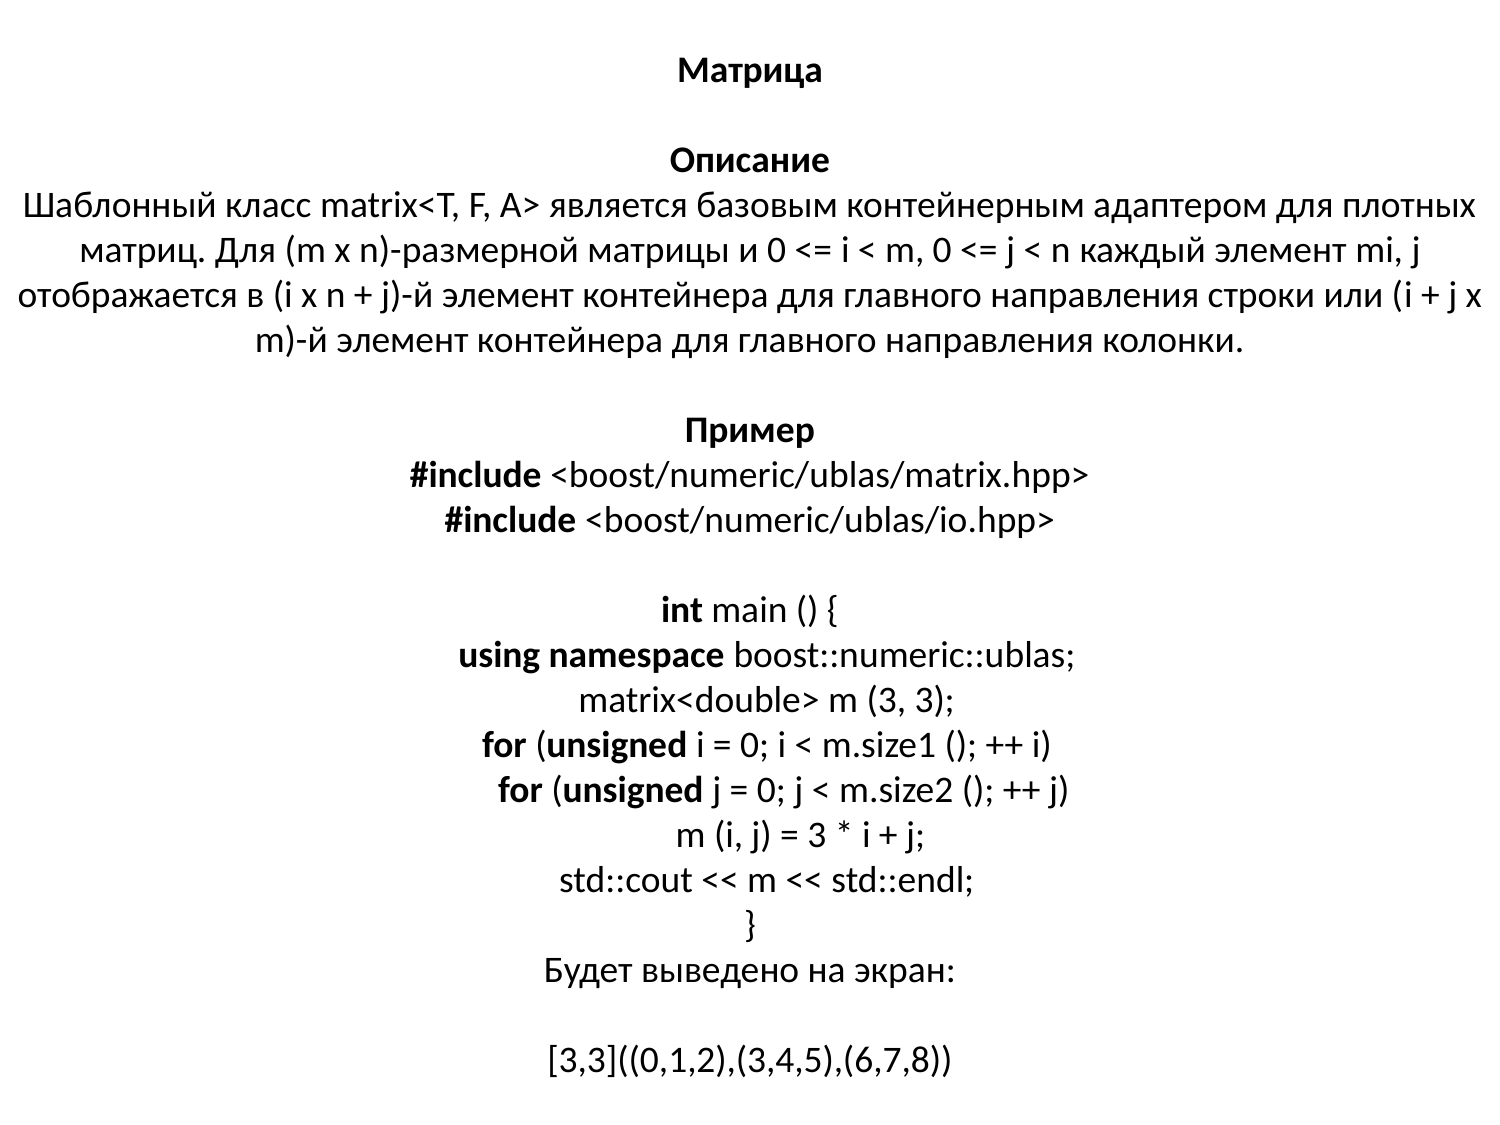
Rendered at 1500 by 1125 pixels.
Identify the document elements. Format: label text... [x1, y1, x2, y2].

title Матрица Описание Шаблонный класс matrix<T, F, A> является базовым контейнерным адаптером для плотных матриц. Для (m x n)-размерной матрицы и 0 <= i < m, 0 <= j < n каждый элемент mi, j отображается в (i x n + j)-й элемент контейнера для главного направления строки или (i + j x m)-й элемент контейнера для главного направления колонки. Пример #include <boost/numeric/ublas/matrix.hpp> #include <boost/numeric/ublas/io.hpp> int main () { using namespace boost::numeric::ublas; matrix<double> m (3, 3); for (unsigned i = 0; i < m.size1 (); ++ i) for (unsigned j = 0; j < m.size2 (); ++ j) m (i, j) = 3 * i + j; std::cout << m << std::endl; } Будет выведено на экран: [3,3]((0,1,2),(3,4,5),(6,7,8)) [0, 0, 1500, 1125]
